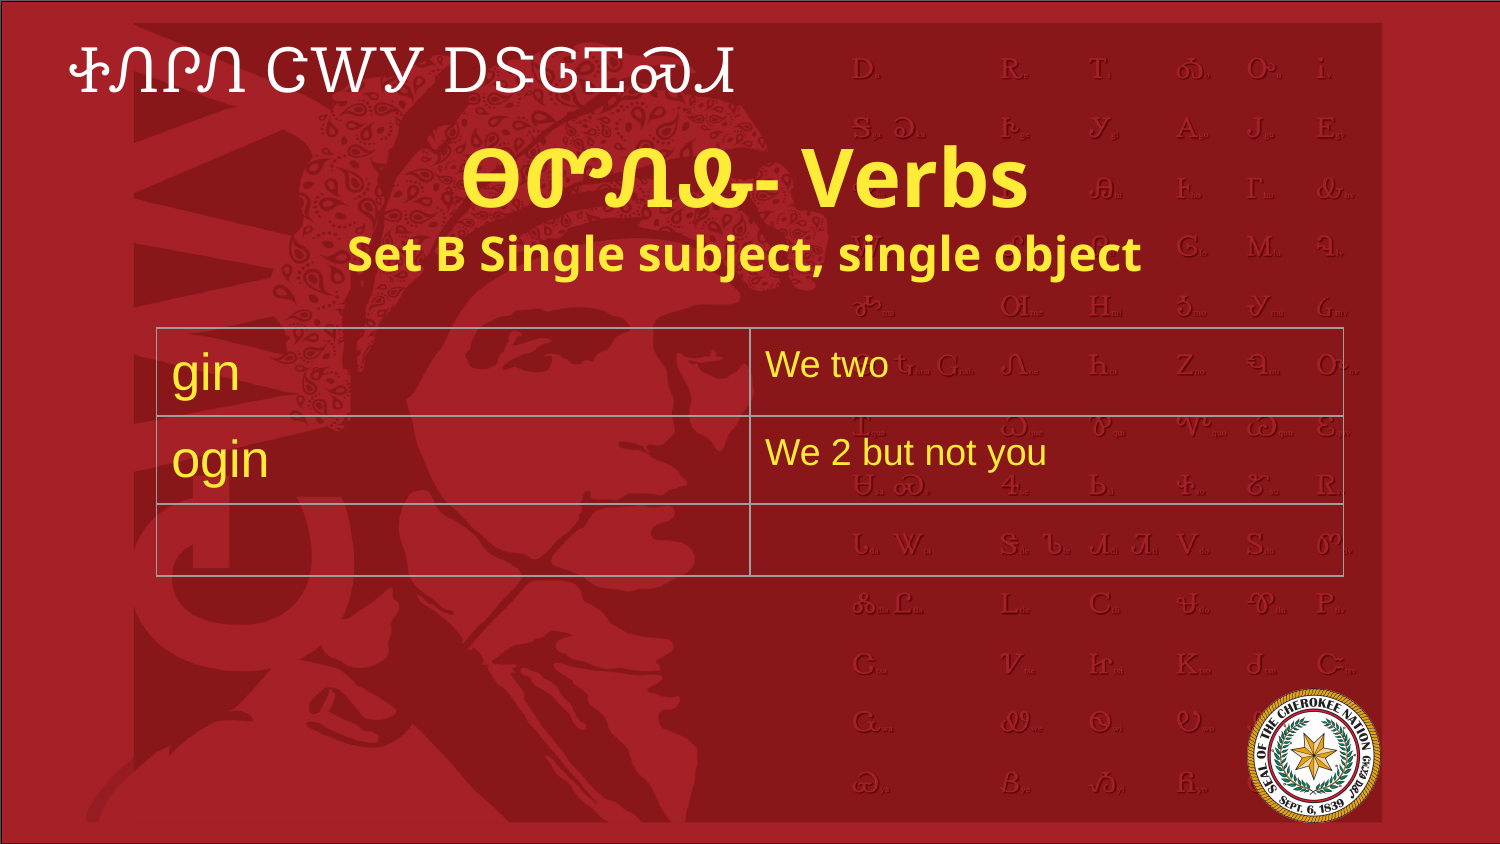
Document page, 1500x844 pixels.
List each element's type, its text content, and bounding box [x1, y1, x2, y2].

table_cell [751, 505, 1343, 575]
table_cell [157, 505, 749, 575]
table_header gin [157, 329, 749, 415]
title ᏐᏁᎵᏁ ᏣᎳᎩ ᎠᏕᎶᏆᏍᏗ [53, 7, 1426, 121]
table_cell We 2 but not you [751, 417, 1343, 503]
table_cell ogin [157, 417, 749, 503]
text_box ᎾᏛᏁᎲ- Verbs Set B Single subject, single object [261, 110, 1230, 296]
picture [0, 0, 1500, 844]
table_header We two [751, 329, 1343, 415]
